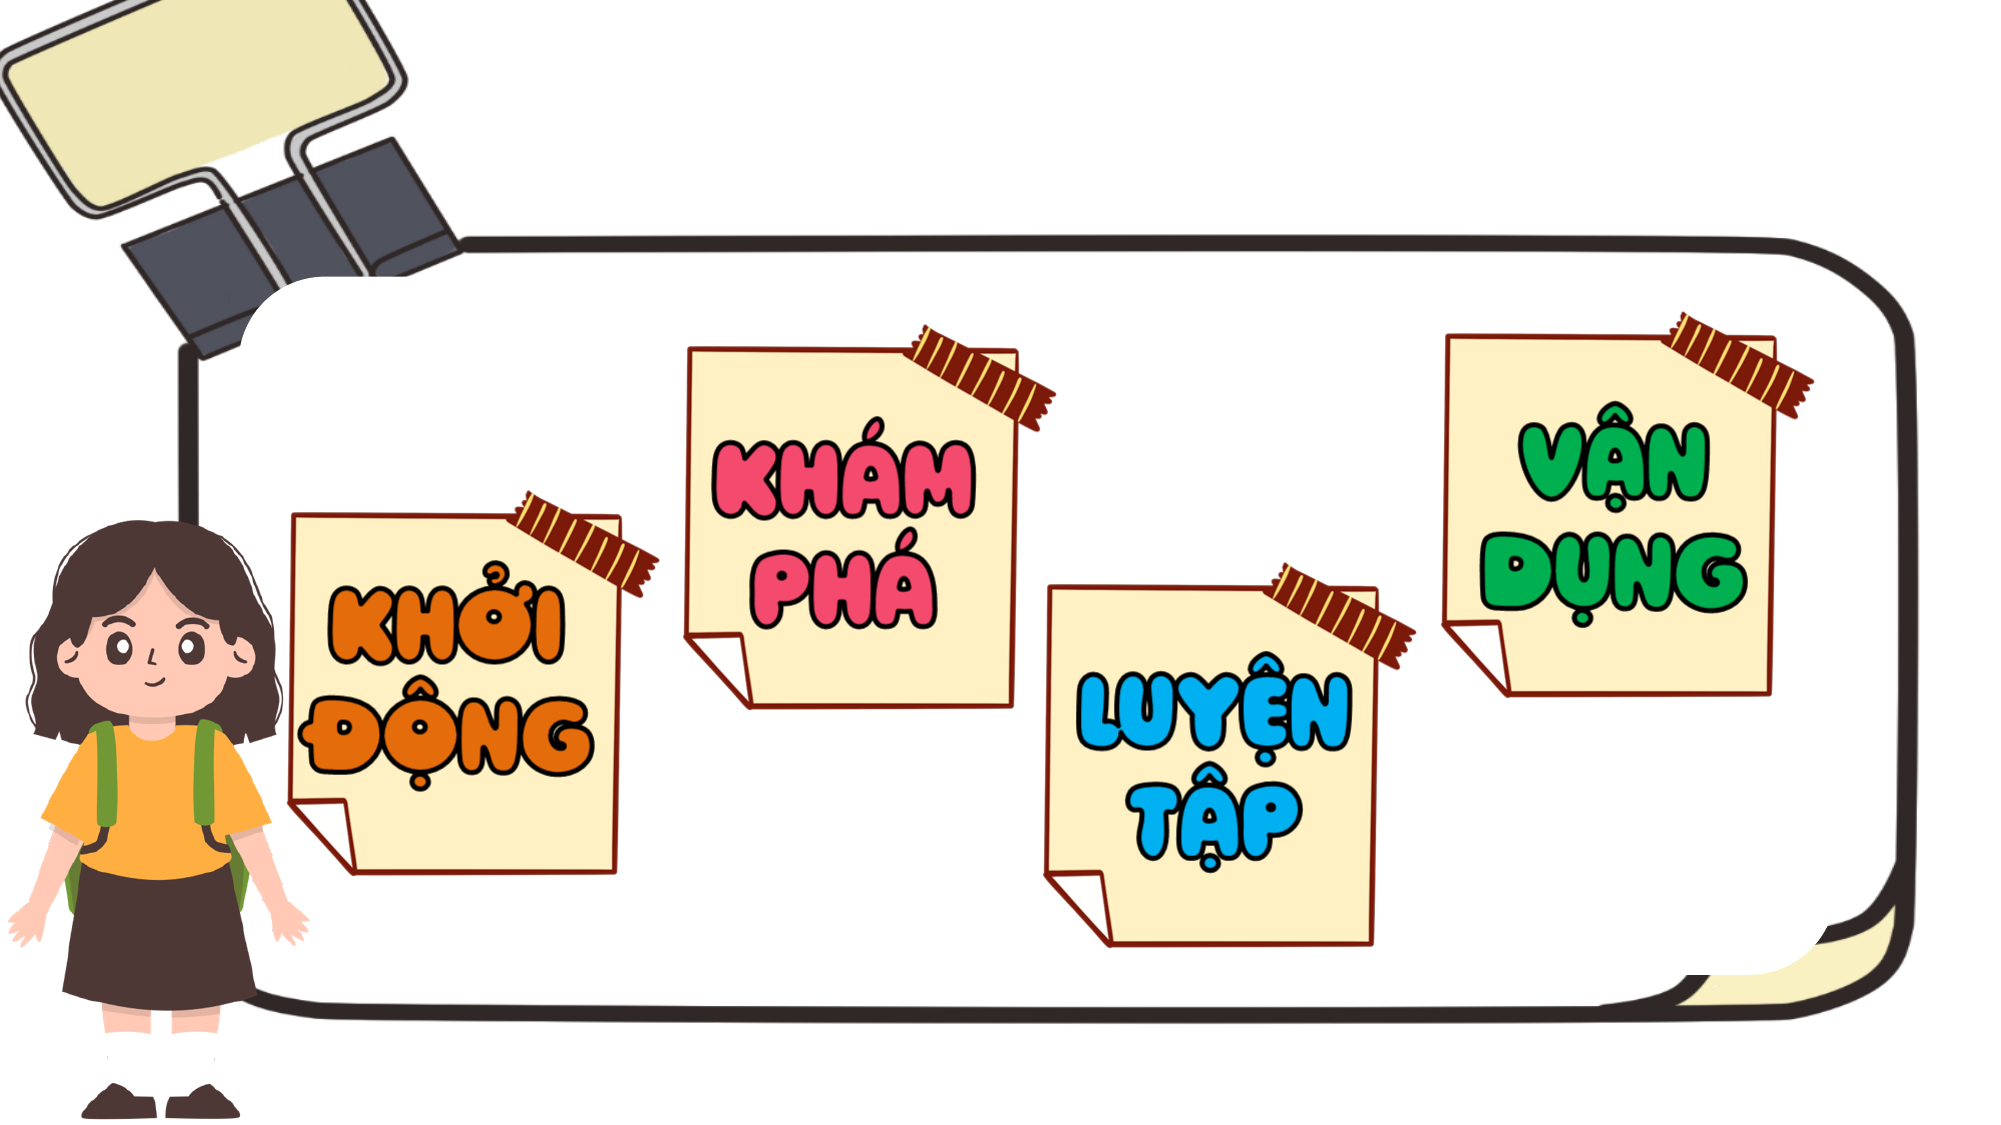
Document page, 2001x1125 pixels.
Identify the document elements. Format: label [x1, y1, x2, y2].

text_box [0, 0, 2000, 1081]
picture [0, 231, 1882, 1120]
